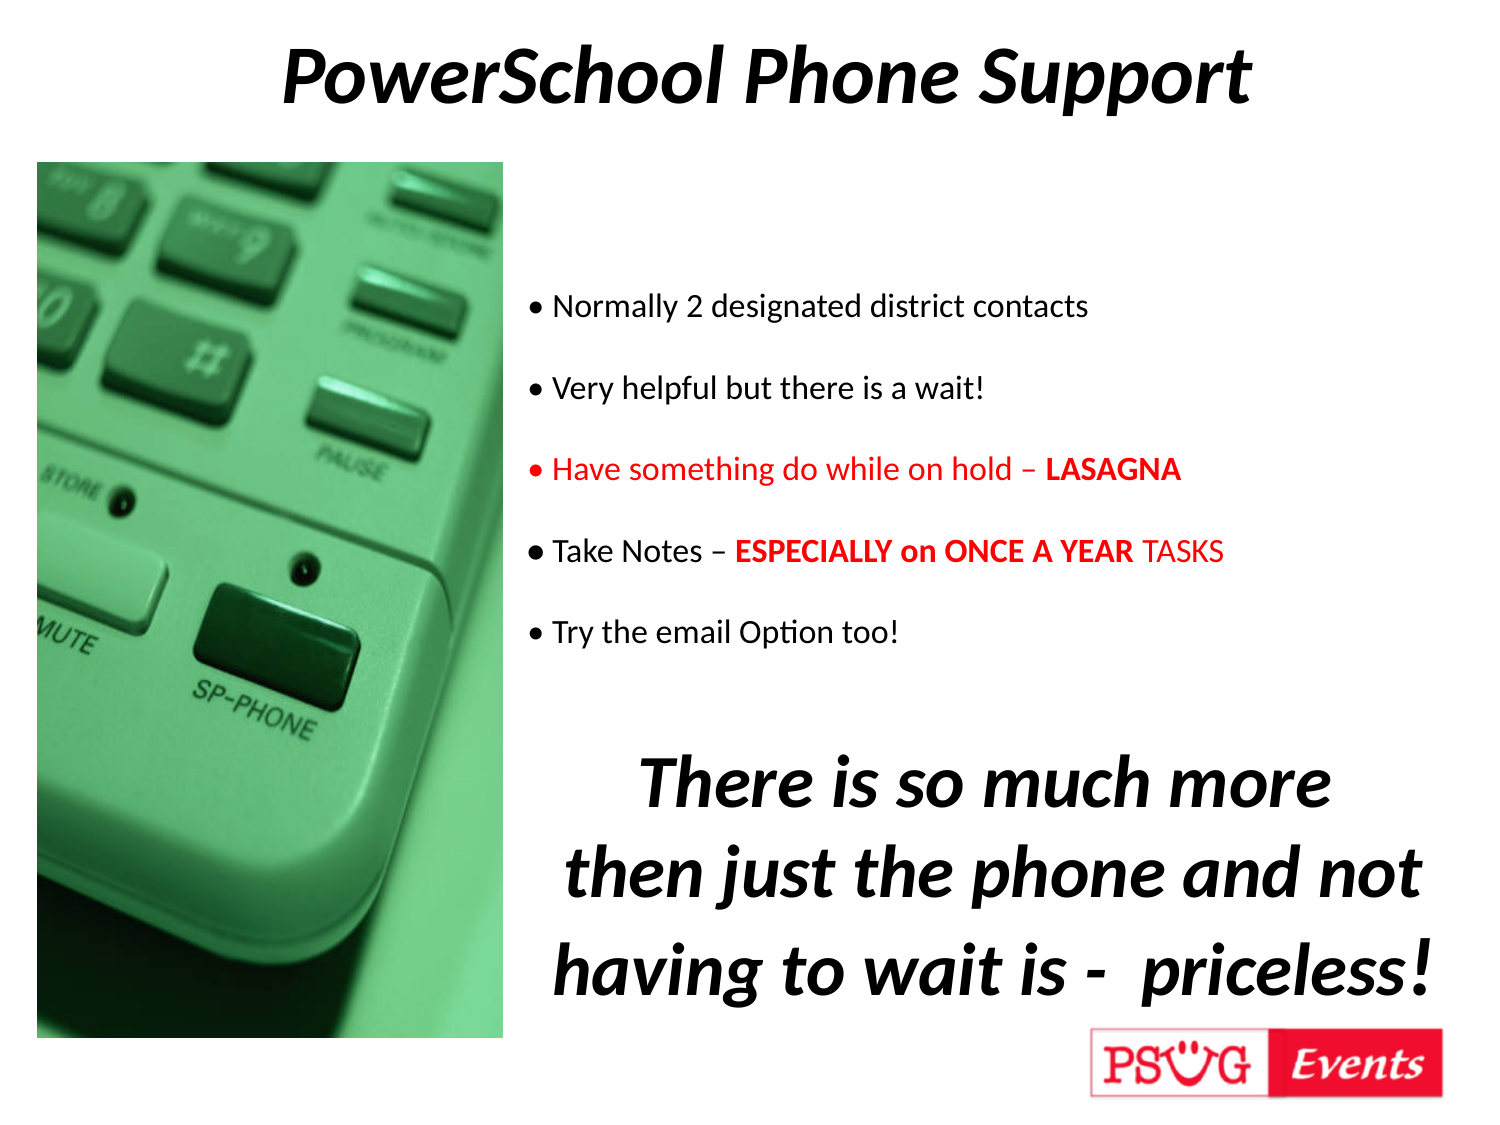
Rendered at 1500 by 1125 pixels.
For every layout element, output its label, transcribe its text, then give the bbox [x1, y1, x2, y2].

title • Normally 2 designated district contacts • Very helpful but there is a wait! • Have something do while on hold – LASAGNA • Take Notes – ESPECIALLY on ONCE A YEAR TASKS • Try the email Option too! [512, 275, 1500, 700]
text_box There is so much more then just the phone and not having to wait is - priceless! [507, 725, 1500, 1020]
picture [37, 162, 504, 1038]
text_box PowerSchool Phone Support [266, 12, 1268, 128]
picture [1087, 1024, 1448, 1103]
